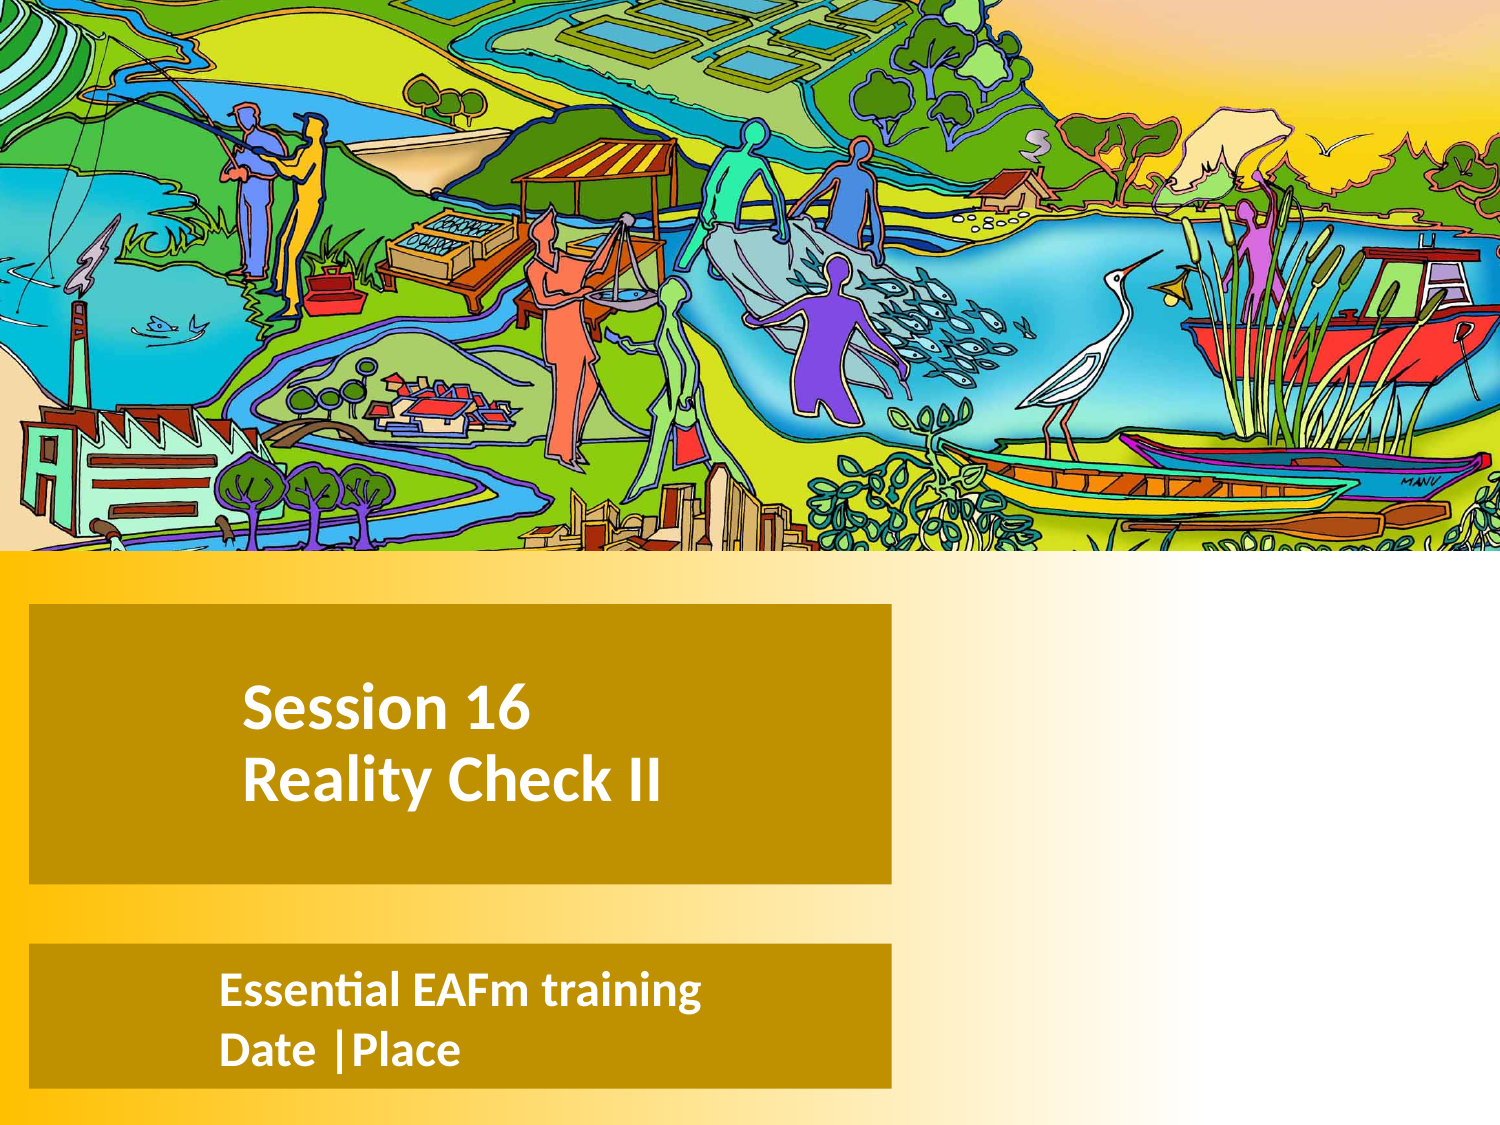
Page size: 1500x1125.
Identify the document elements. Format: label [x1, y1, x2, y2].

text_box [0, 552, 1500, 1125]
picture [0, 0, 1500, 552]
picture [1496, 245, 1500, 259]
